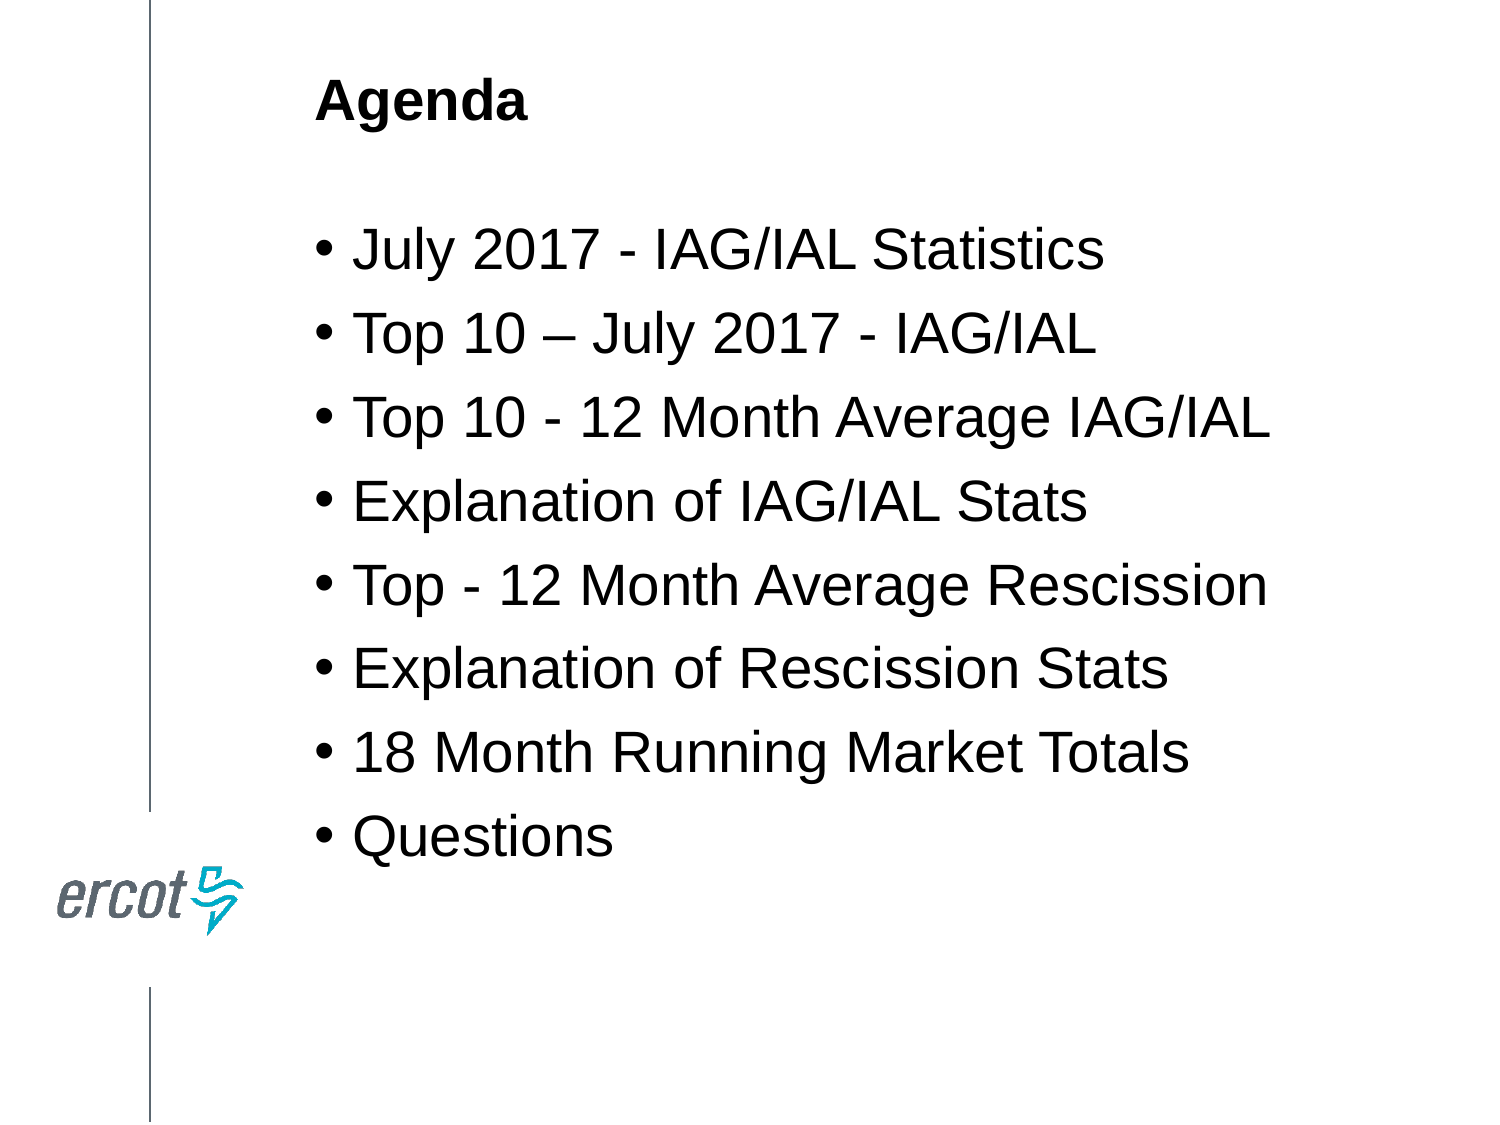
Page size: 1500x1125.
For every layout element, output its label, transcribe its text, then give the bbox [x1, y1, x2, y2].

picture [53, 862, 247, 938]
list Agenda July 2017 - IAG/IAL Statistics Top 10 – July 2017 - IAG/IAL Top 10 - 12 Month Average IAG/IAL Explanation of IAG/IAL Stats Top - 12 Month Average Rescission Explanation of Rescission Stats 18 Month Running Market Totals Questions [300, 62, 1413, 1025]
